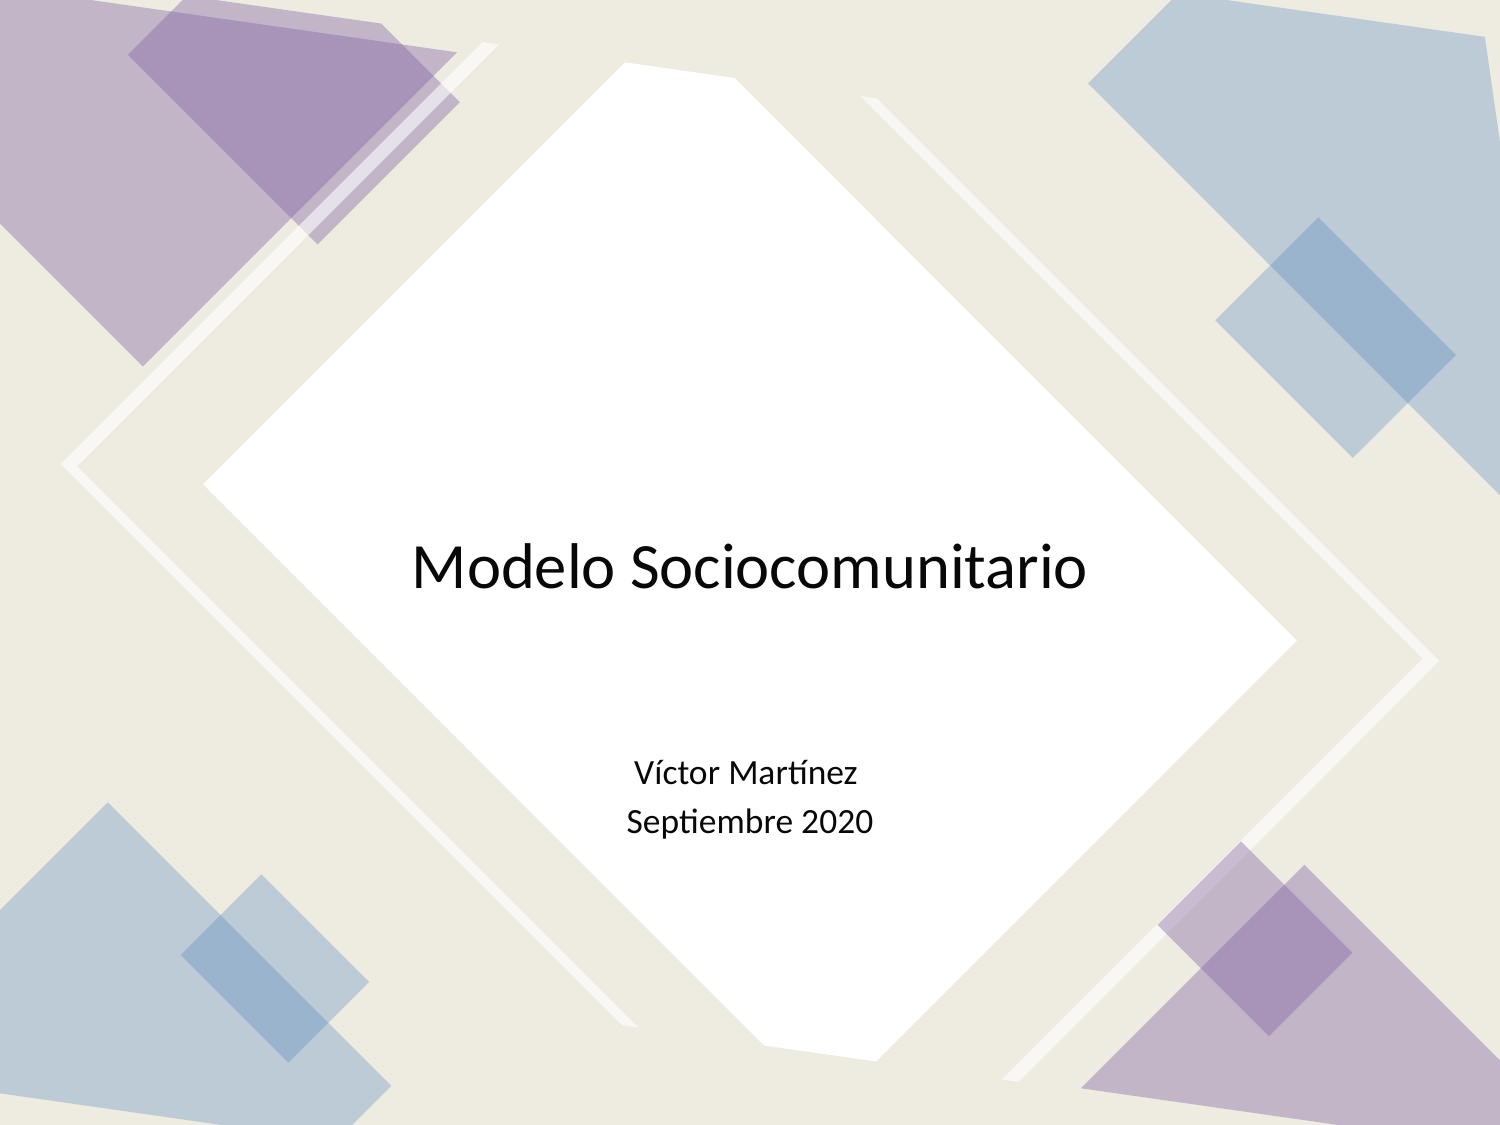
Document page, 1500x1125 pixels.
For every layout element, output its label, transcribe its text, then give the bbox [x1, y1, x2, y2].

text_box [200, 60, 1046, 679]
text_box [1213, 215, 1459, 461]
text_box [178, 872, 372, 1065]
text_box [1078, 862, 1500, 1125]
text_box [404, 42, 460, 76]
text_box [125, 0, 441, 225]
text_box [0, 0, 1500, 1125]
text_box [1085, 0, 1500, 499]
text_box [58, 40, 641, 1030]
text_box [858, 94, 1442, 1084]
text_box [1155, 839, 1355, 1039]
text_box [0, 800, 394, 1125]
text_box [0, 0, 291, 369]
text_box [309, 93, 462, 247]
title Modelo Sociocomunitario [394, 386, 1106, 739]
subtitle Víctor Martínez Septiembre 2020 [546, 741, 954, 929]
text_box [454, 446, 1300, 1064]
